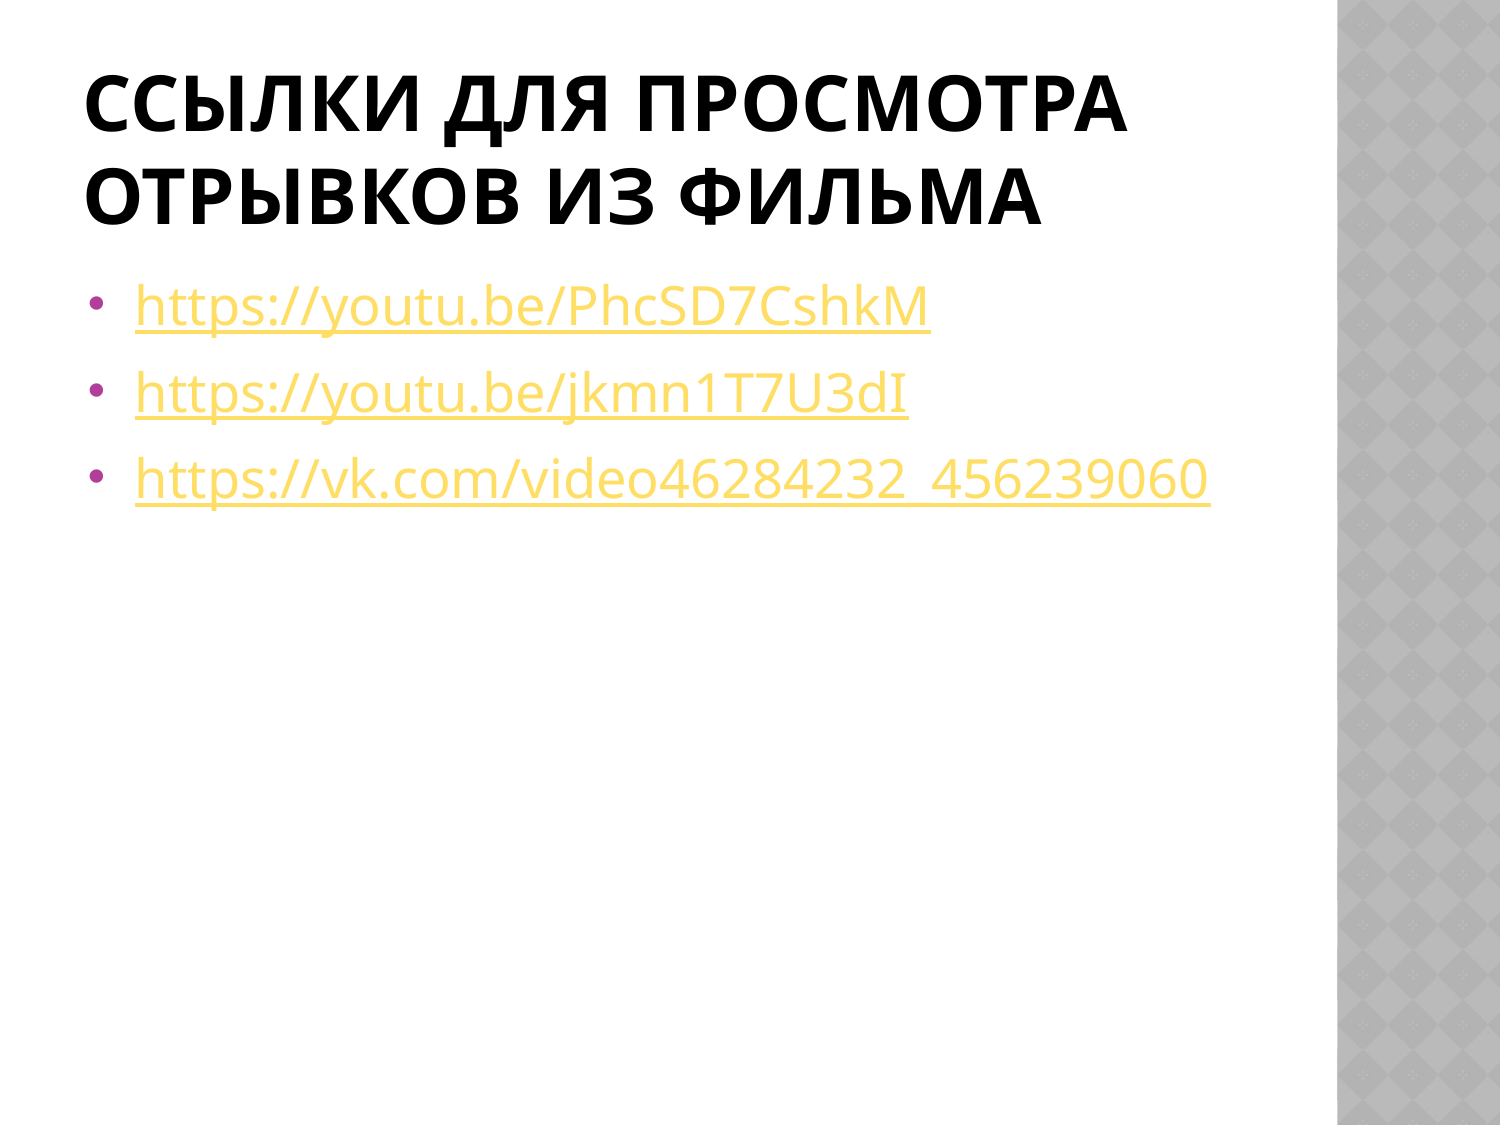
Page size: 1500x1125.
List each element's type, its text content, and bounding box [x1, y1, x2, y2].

list https://youtu.be/PhcSD7CshkM https://youtu.be/jkmn1T7U3dI https://vk.com/video46284232_456239060 [75, 264, 1263, 1059]
title ссылки для просмотра отрывков из фильма [75, 52, 1263, 240]
